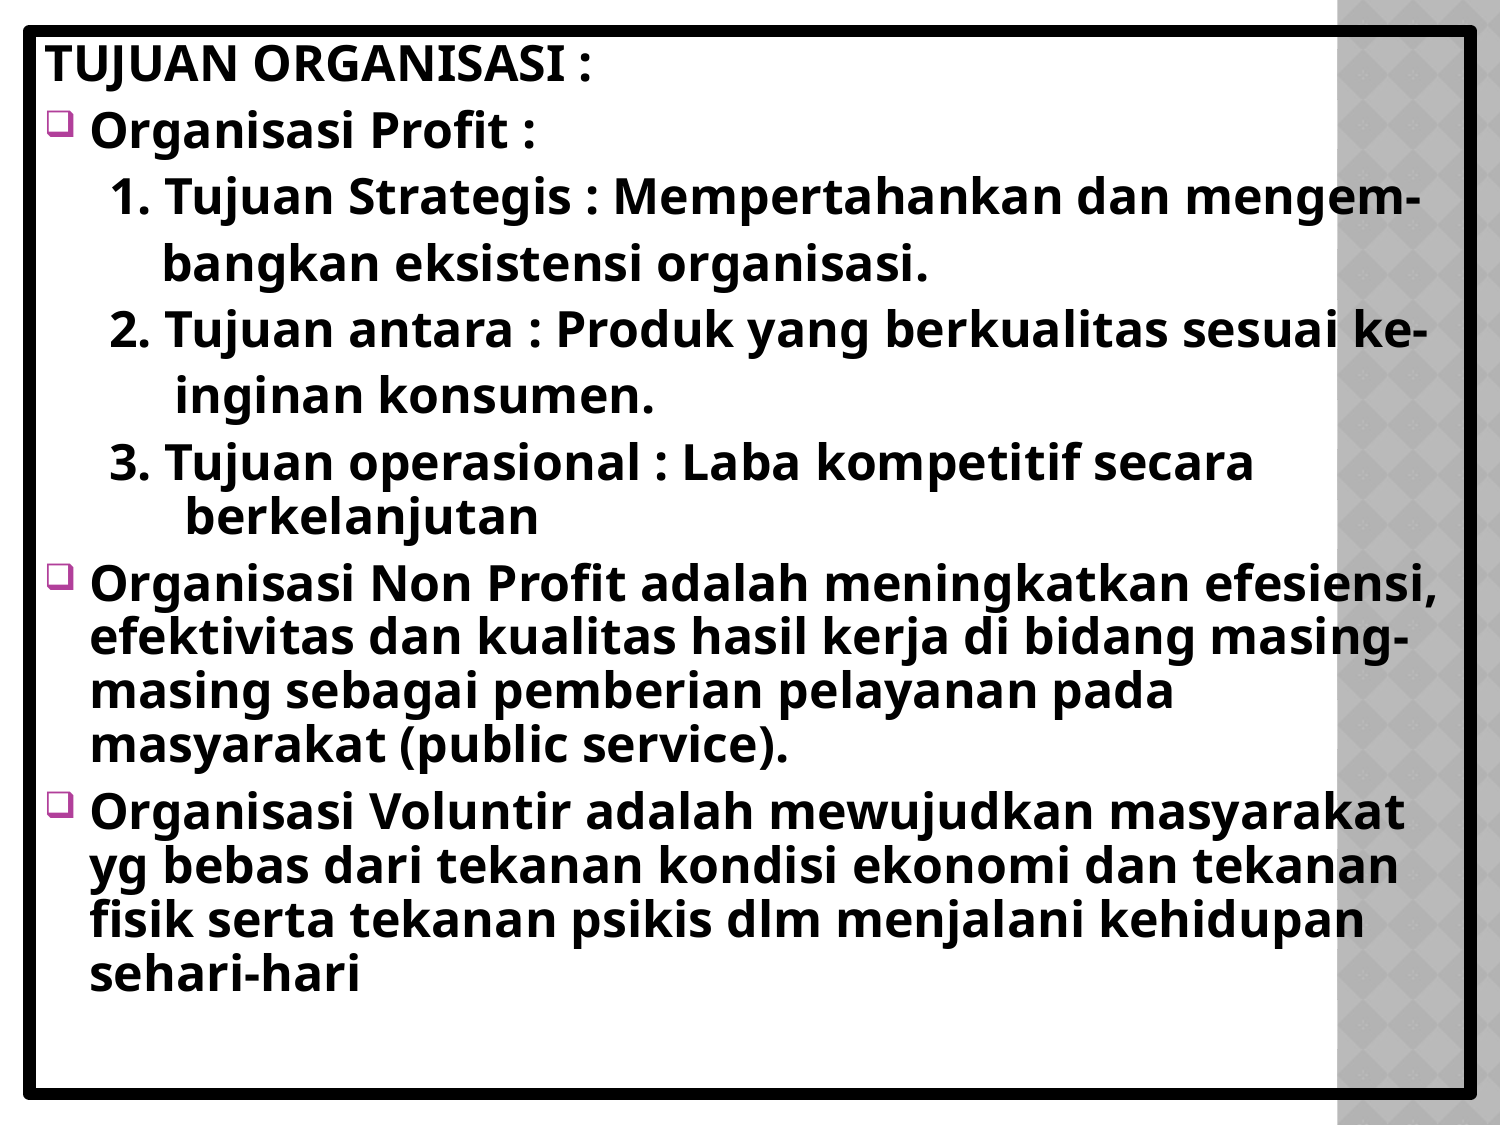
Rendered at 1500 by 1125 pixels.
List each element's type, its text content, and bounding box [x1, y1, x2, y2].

list TUJUAN ORGANISASI : Organisasi Profit : 1. Tujuan Strategis : Mempertahankan dan mengem- bangkan eksistensi organisasi. 2. Tujuan antara : Produk yang berkualitas sesuai ke- inginan konsumen. 3. Tujuan operasional : Laba kompetitif secara berkelanjutan Organisasi Non Profit adalah meningkatkan efesiensi, efektivitas dan kualitas hasil kerja di bidang masing- masing sebagai pemberian pelayanan pada masyarakat (public service). Organisasi Voluntir adalah mewujudkan masyarakat yg bebas dari tekanan kondisi ekonomi dan tekanan fisik serta tekanan psikis dlm menjalani kehidupan sehari-hari [29, 31, 1471, 1094]
